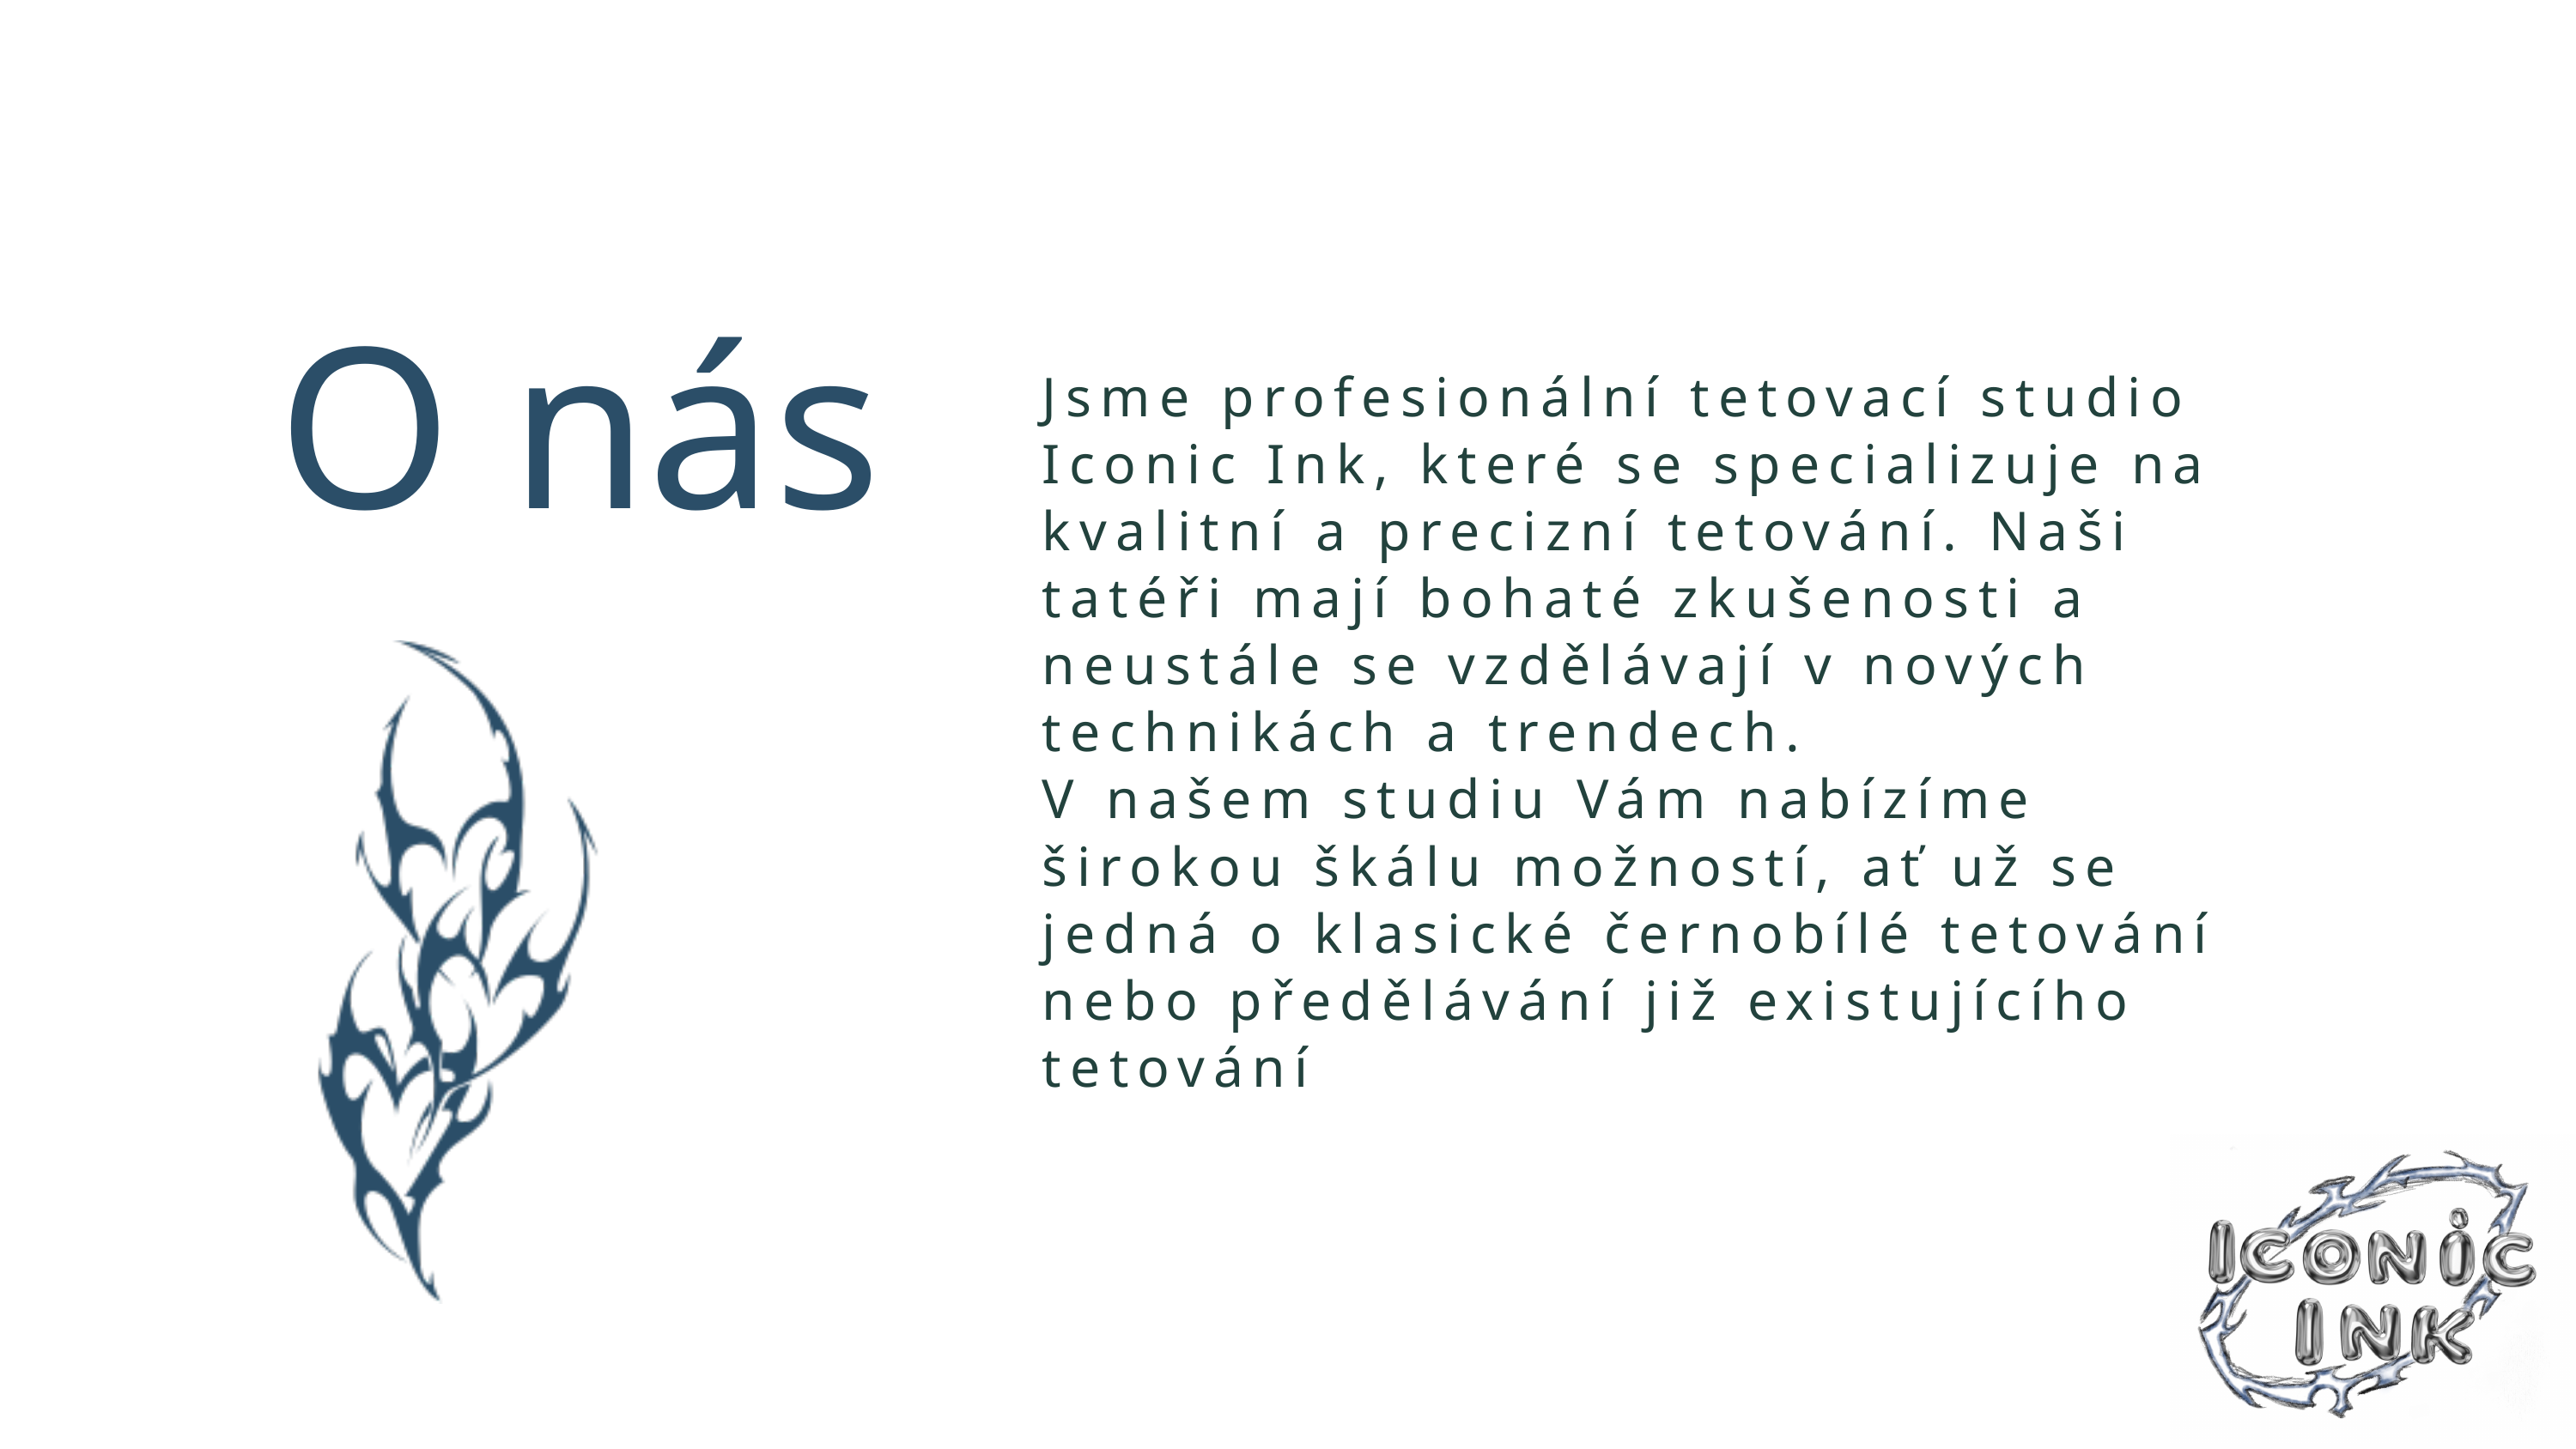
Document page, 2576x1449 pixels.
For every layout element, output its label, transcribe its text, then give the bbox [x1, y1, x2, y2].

text_box O nás [277, 366, 1042, 555]
text_box [317, 640, 604, 1304]
text_box [2170, 1134, 2576, 1449]
text_box Jsme profesionální tetovací studio Iconic Ink, které se specializuje na kvalitní a precizní tetování. Naši tatéři mají bohaté zkušenosti a neustále se vzdělávají v nových technikách a trendech. V našem studiu Vám nabízíme širokou škálu možností, ať už se jedná o klasické černobílé tetování nebo předělávání již existujícího tetování [1042, 360, 2223, 1098]
